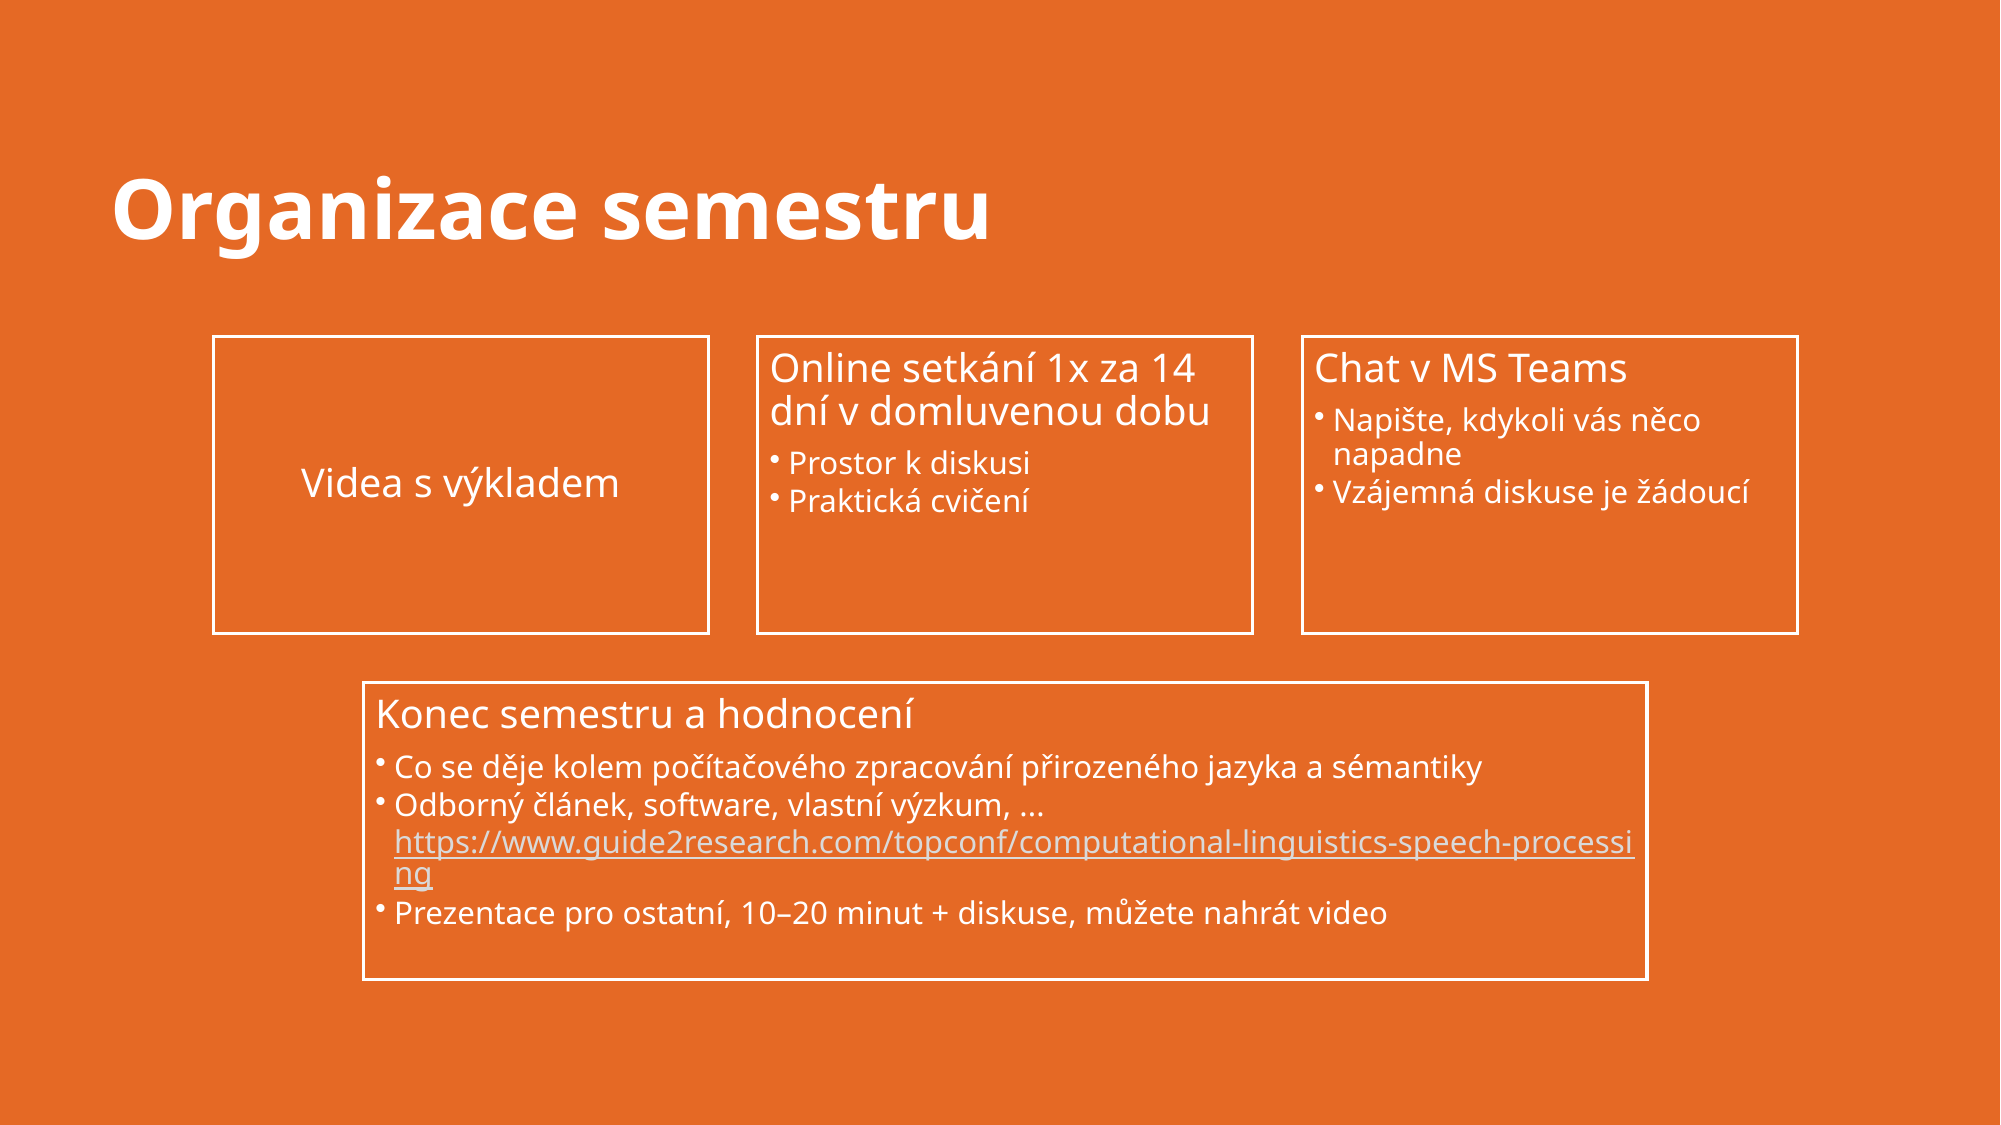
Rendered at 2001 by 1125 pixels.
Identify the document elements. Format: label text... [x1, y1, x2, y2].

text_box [95, 336, 1916, 981]
title Organizace semestru [95, 115, 1905, 311]
